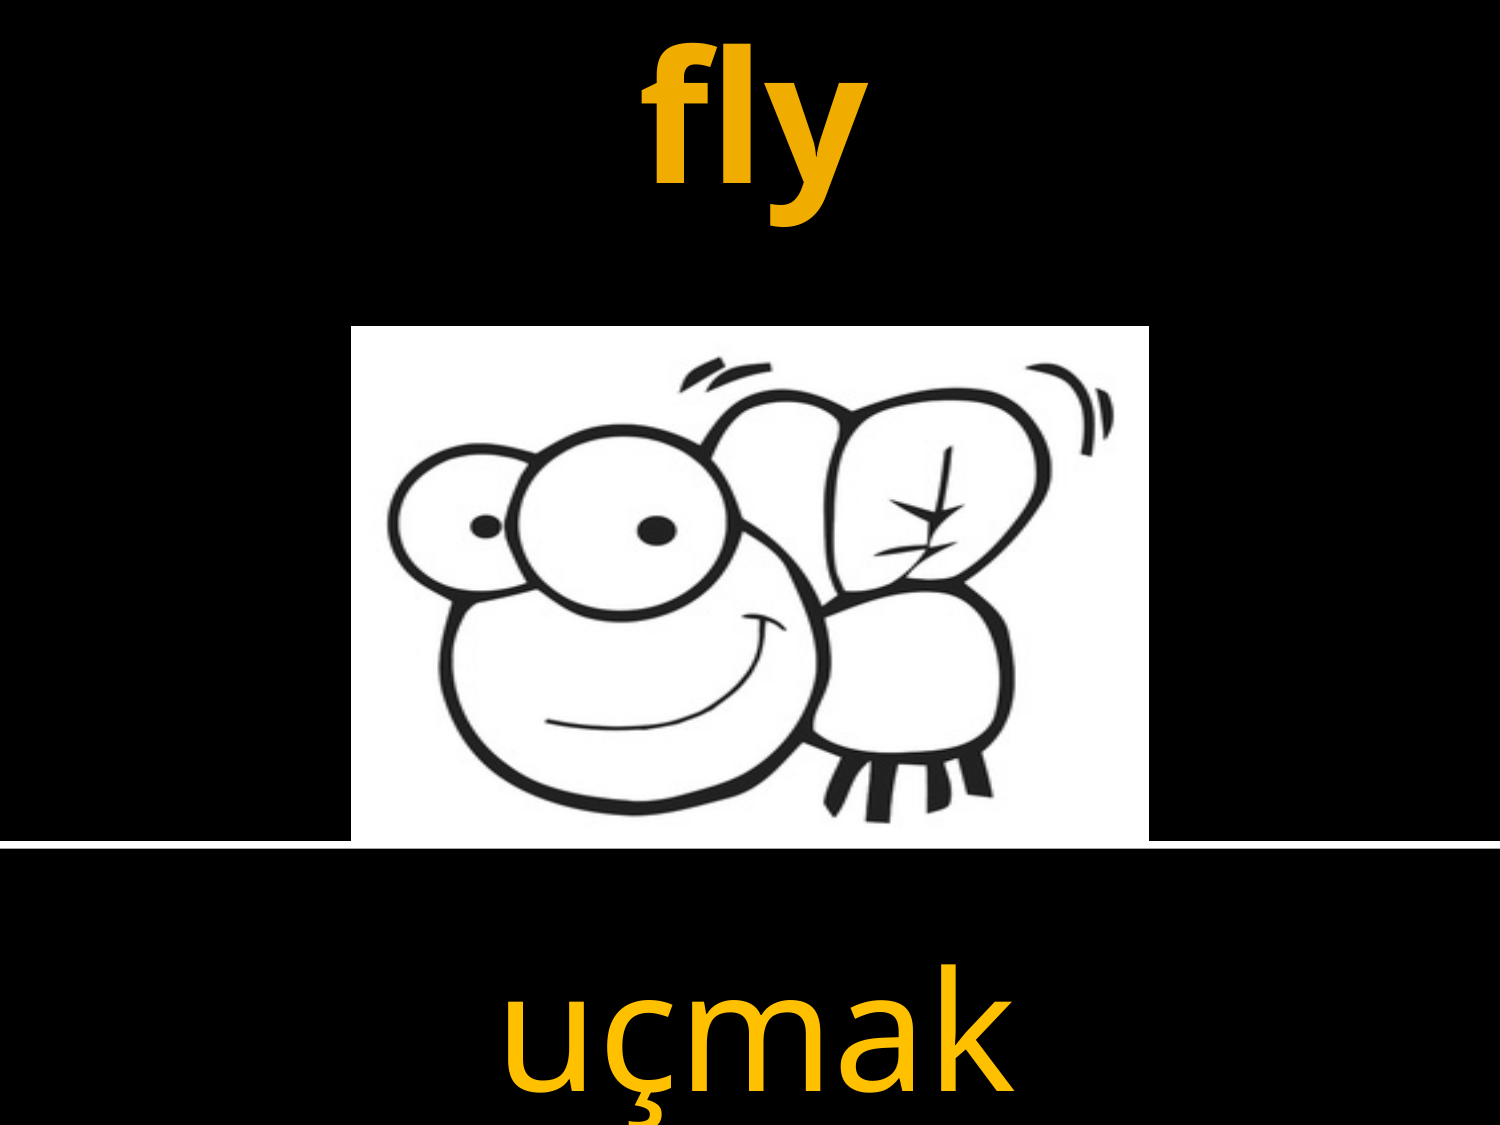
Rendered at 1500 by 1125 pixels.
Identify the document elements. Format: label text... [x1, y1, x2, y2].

subtitle uçmak [0, 925, 1500, 1125]
picture [351, 326, 1149, 842]
title fly [0, 0, 1500, 188]
